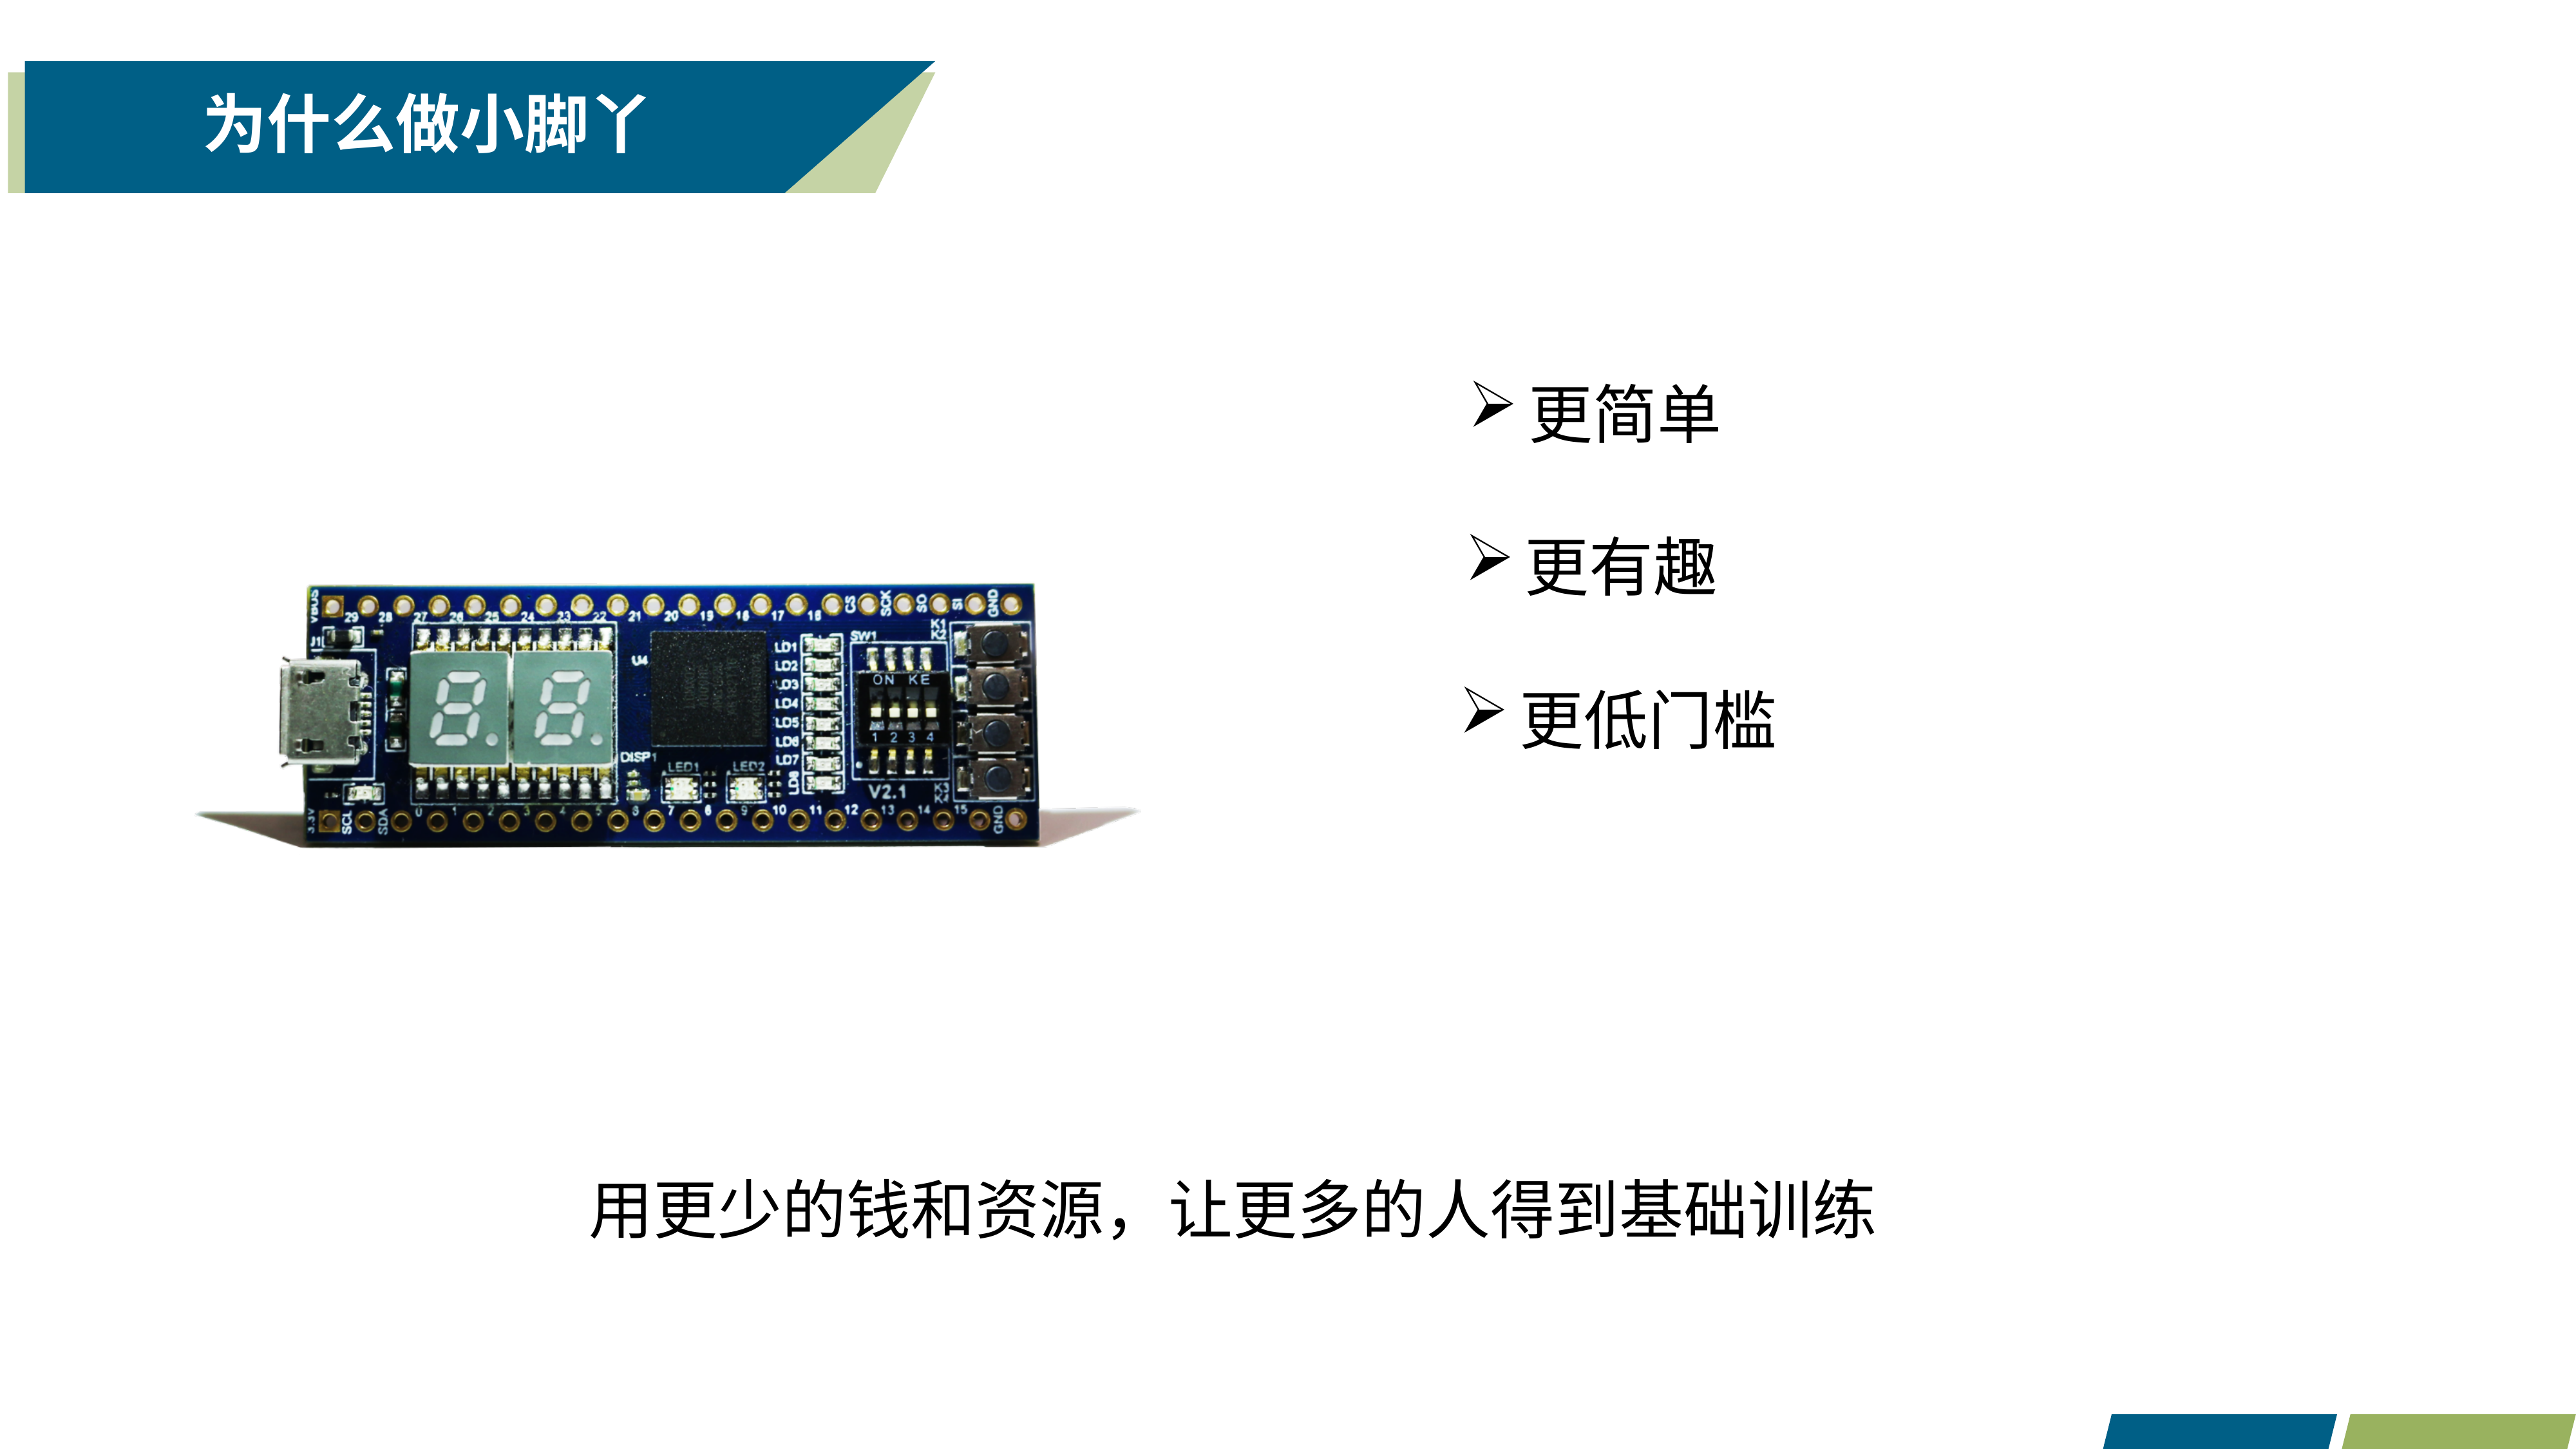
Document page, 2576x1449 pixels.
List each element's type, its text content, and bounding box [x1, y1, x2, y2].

text_box 用更少的钱和资源，让更多的人得到基础训练 [579, 1159, 1887, 1256]
text_box 更低门槛 [1450, 670, 1787, 767]
title 为什么做小脚丫 [0, 66, 884, 188]
text_box 更简单 [1361, 364, 1732, 461]
text_box 更有趣 [1455, 516, 1728, 614]
picture [115, 464, 1237, 924]
